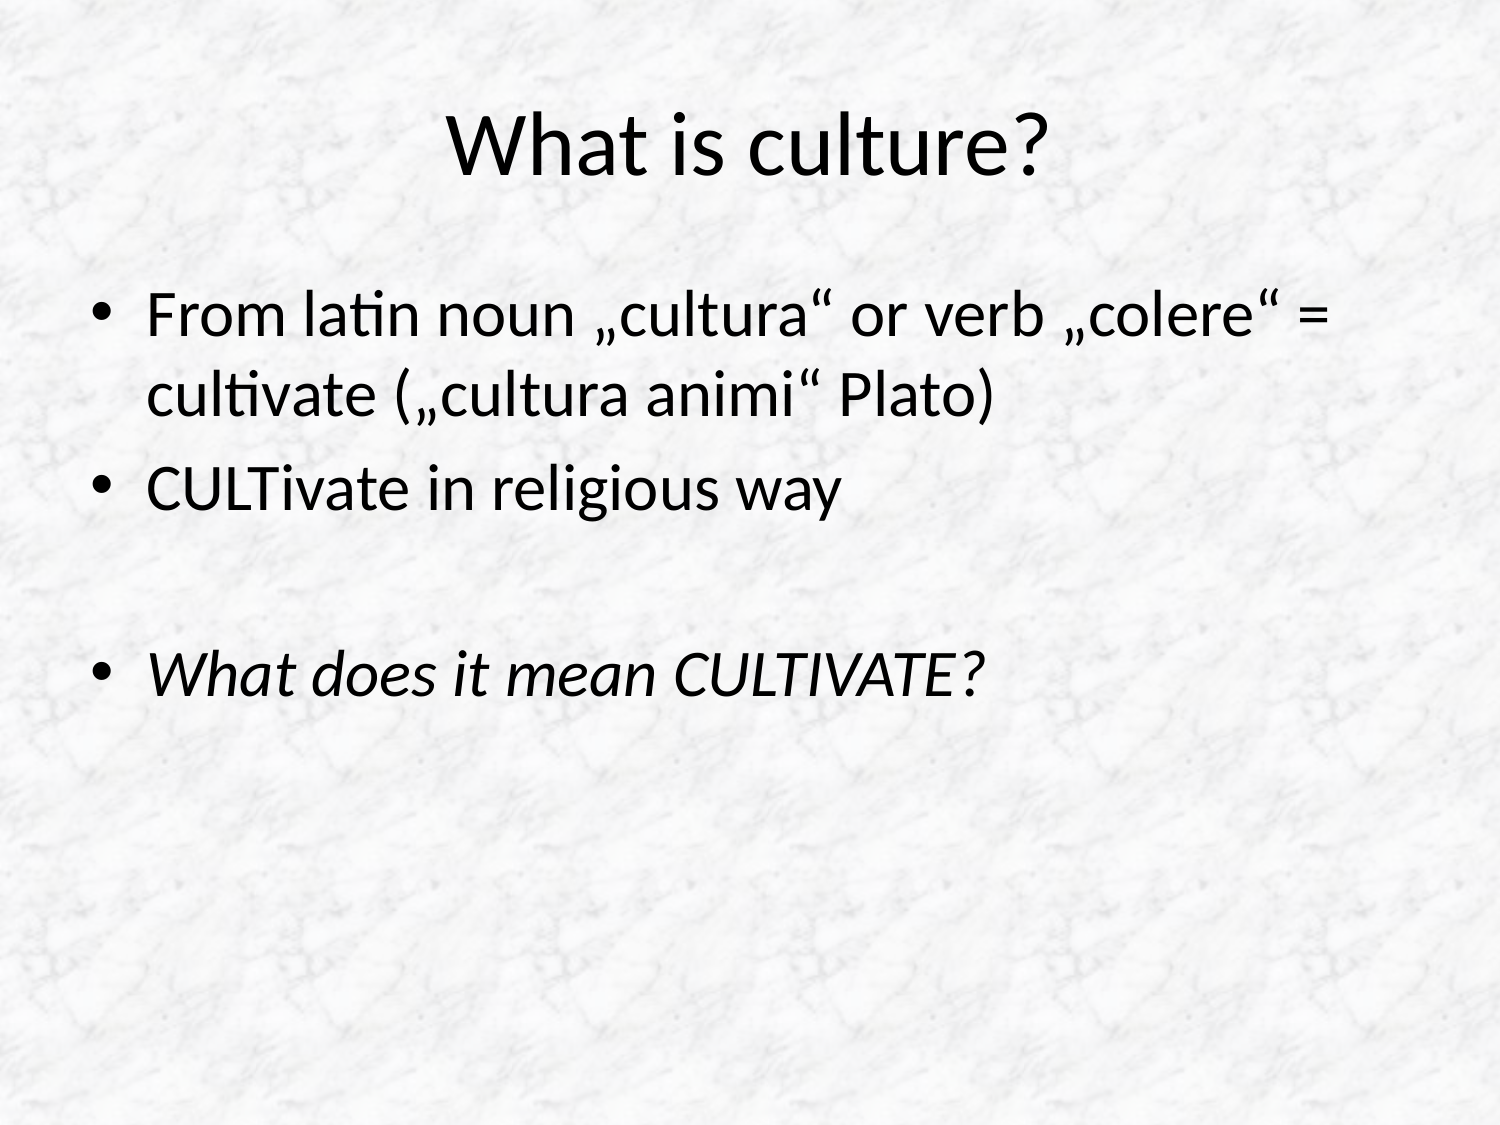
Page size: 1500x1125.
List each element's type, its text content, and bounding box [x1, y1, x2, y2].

list From latin noun „cultura“ or verb „colere“ = cultivate („cultura animi“ Plato) CULTivate in religious way What does it mean CULTIVATE? [75, 262, 1425, 1005]
title What is culture? [75, 45, 1425, 233]
